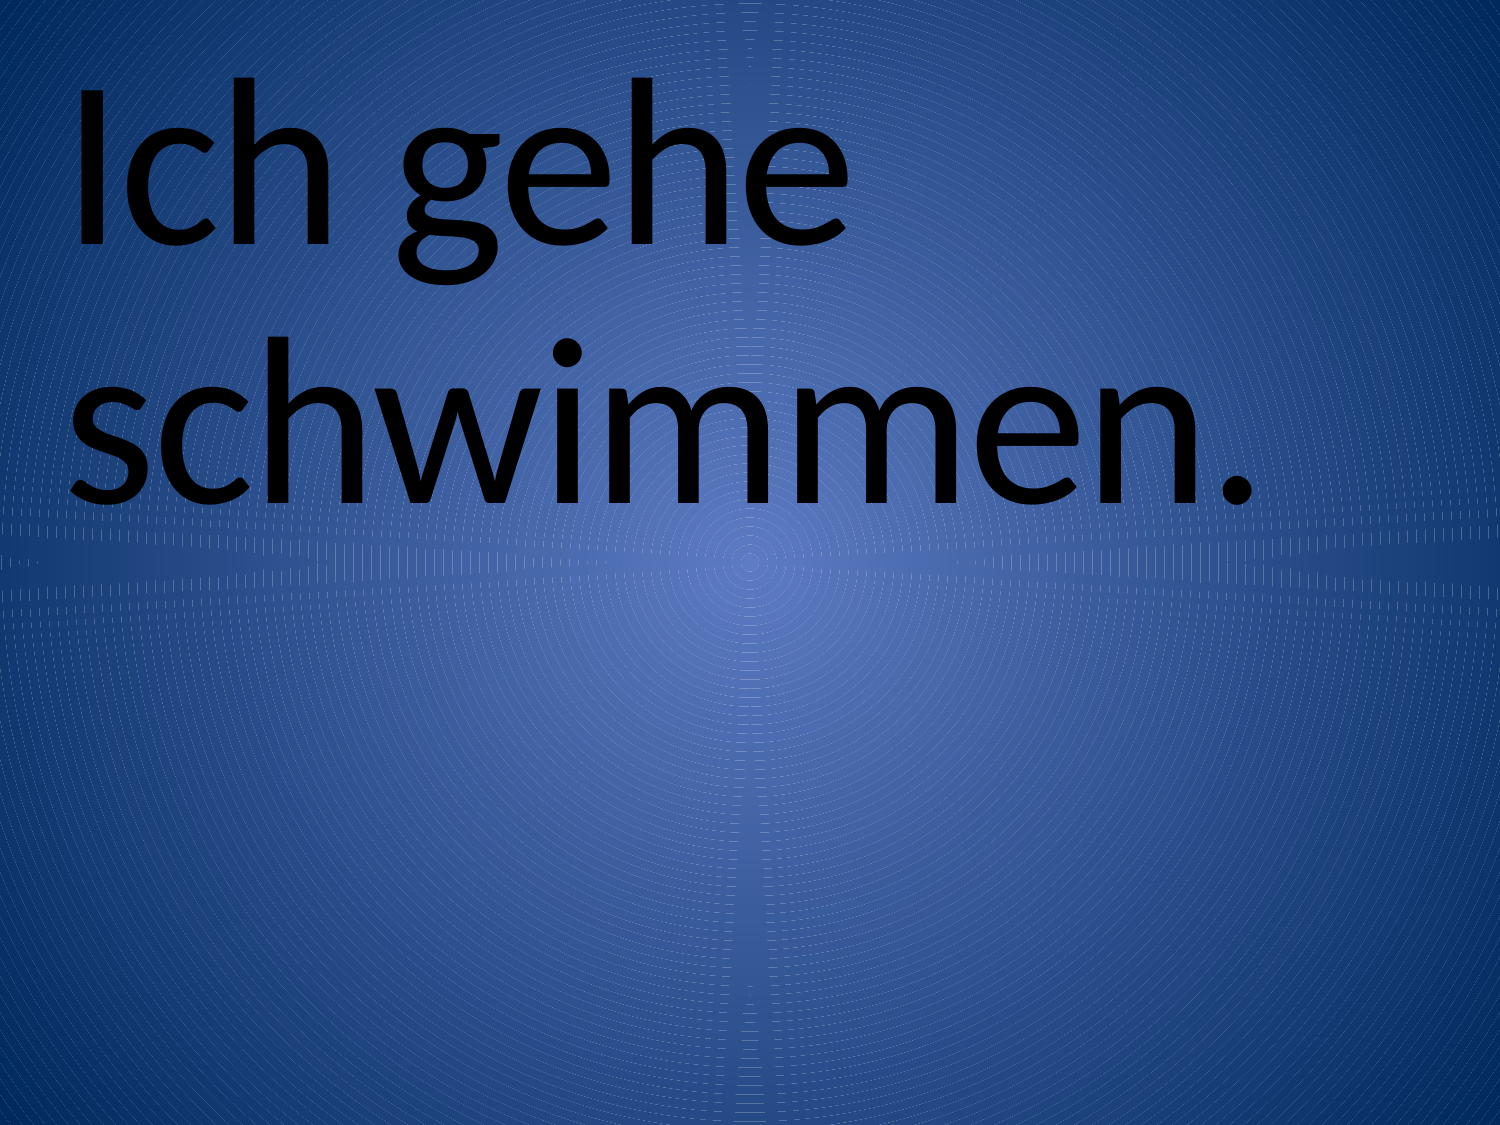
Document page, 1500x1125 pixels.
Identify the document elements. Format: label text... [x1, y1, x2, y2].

title Ich gehe schwimmen. [62, 37, 1438, 561]
